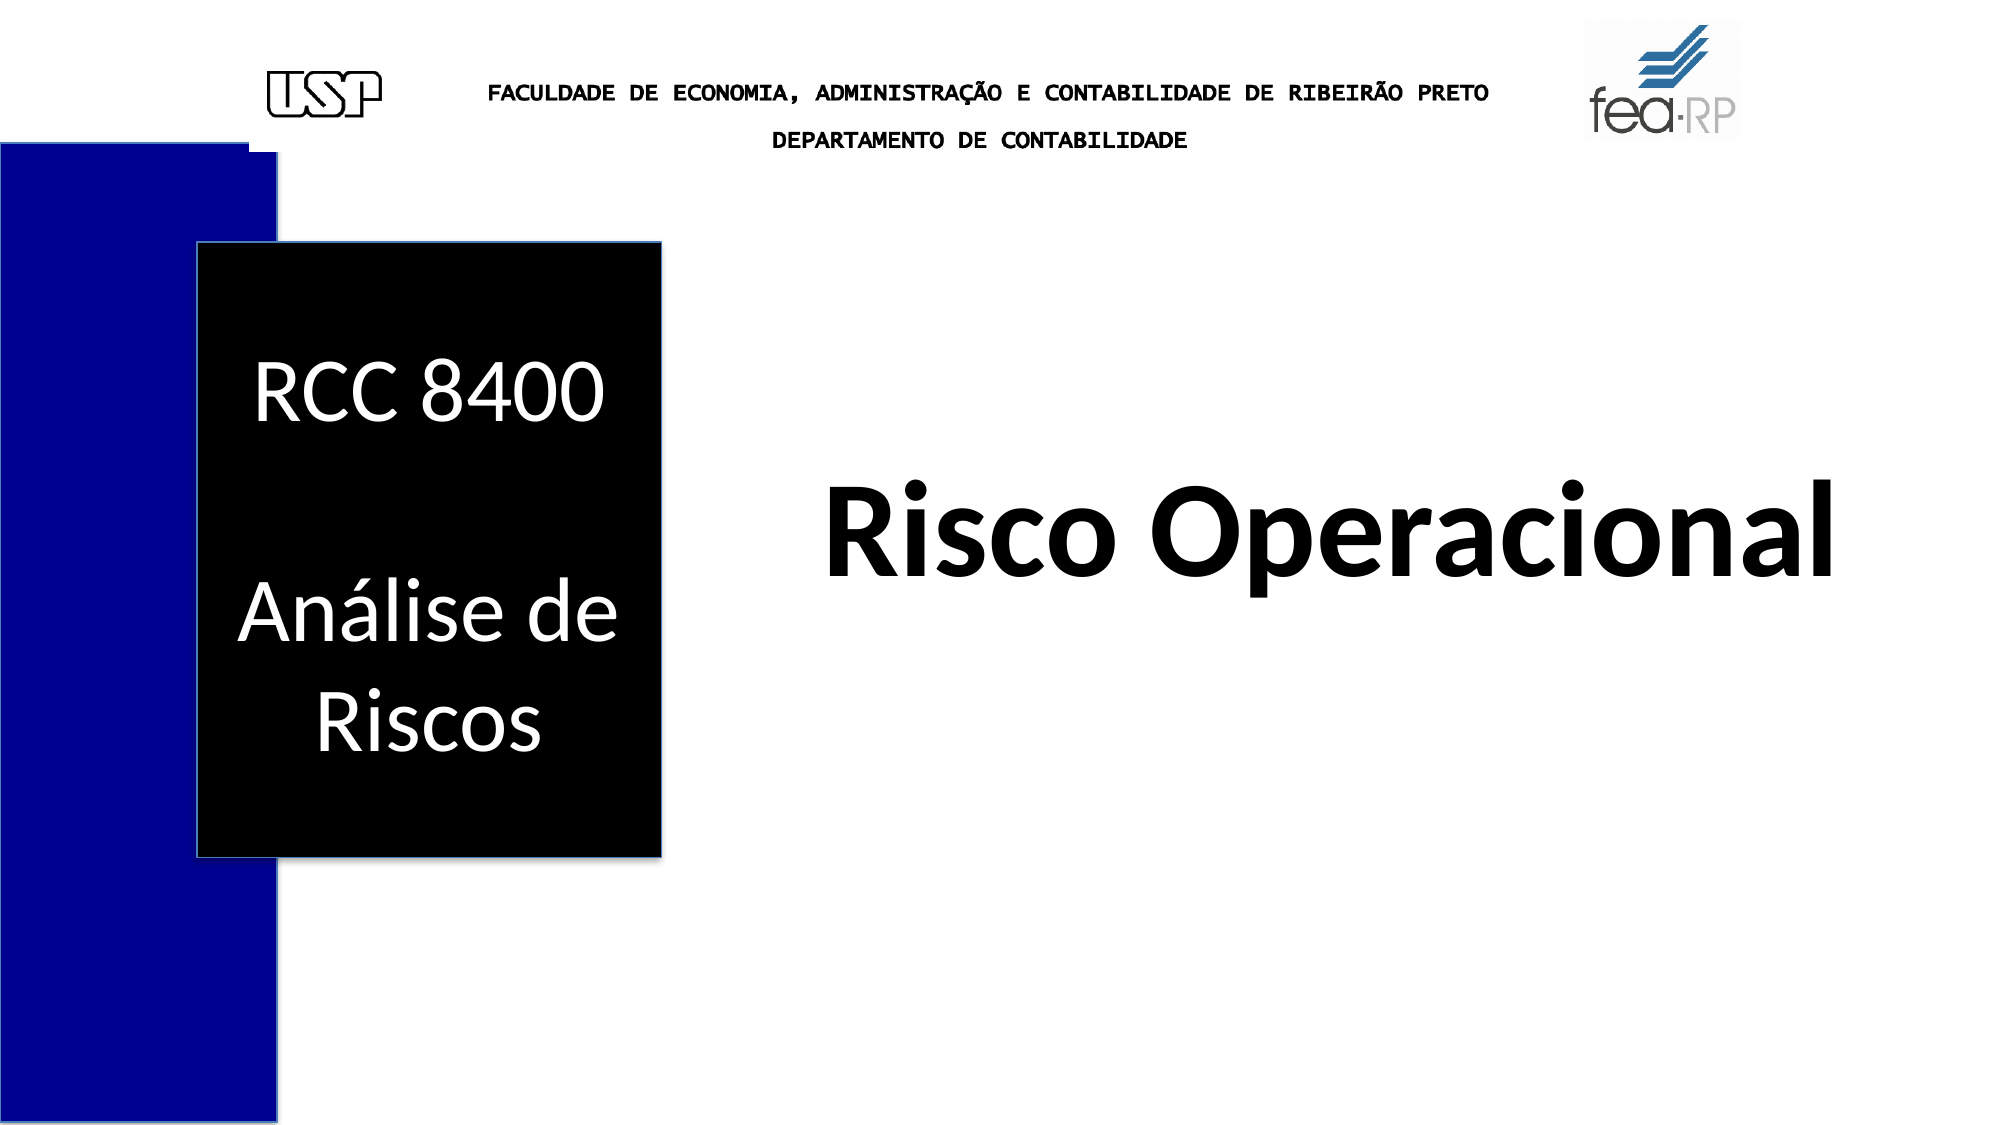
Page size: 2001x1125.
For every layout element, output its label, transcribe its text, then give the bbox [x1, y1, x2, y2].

text_box RCC 8400 Análise de Riscos [196, 241, 662, 858]
text_box [0, 142, 278, 1123]
picture [249, 2, 1751, 153]
text_box Risco Operacional [807, 431, 1856, 611]
